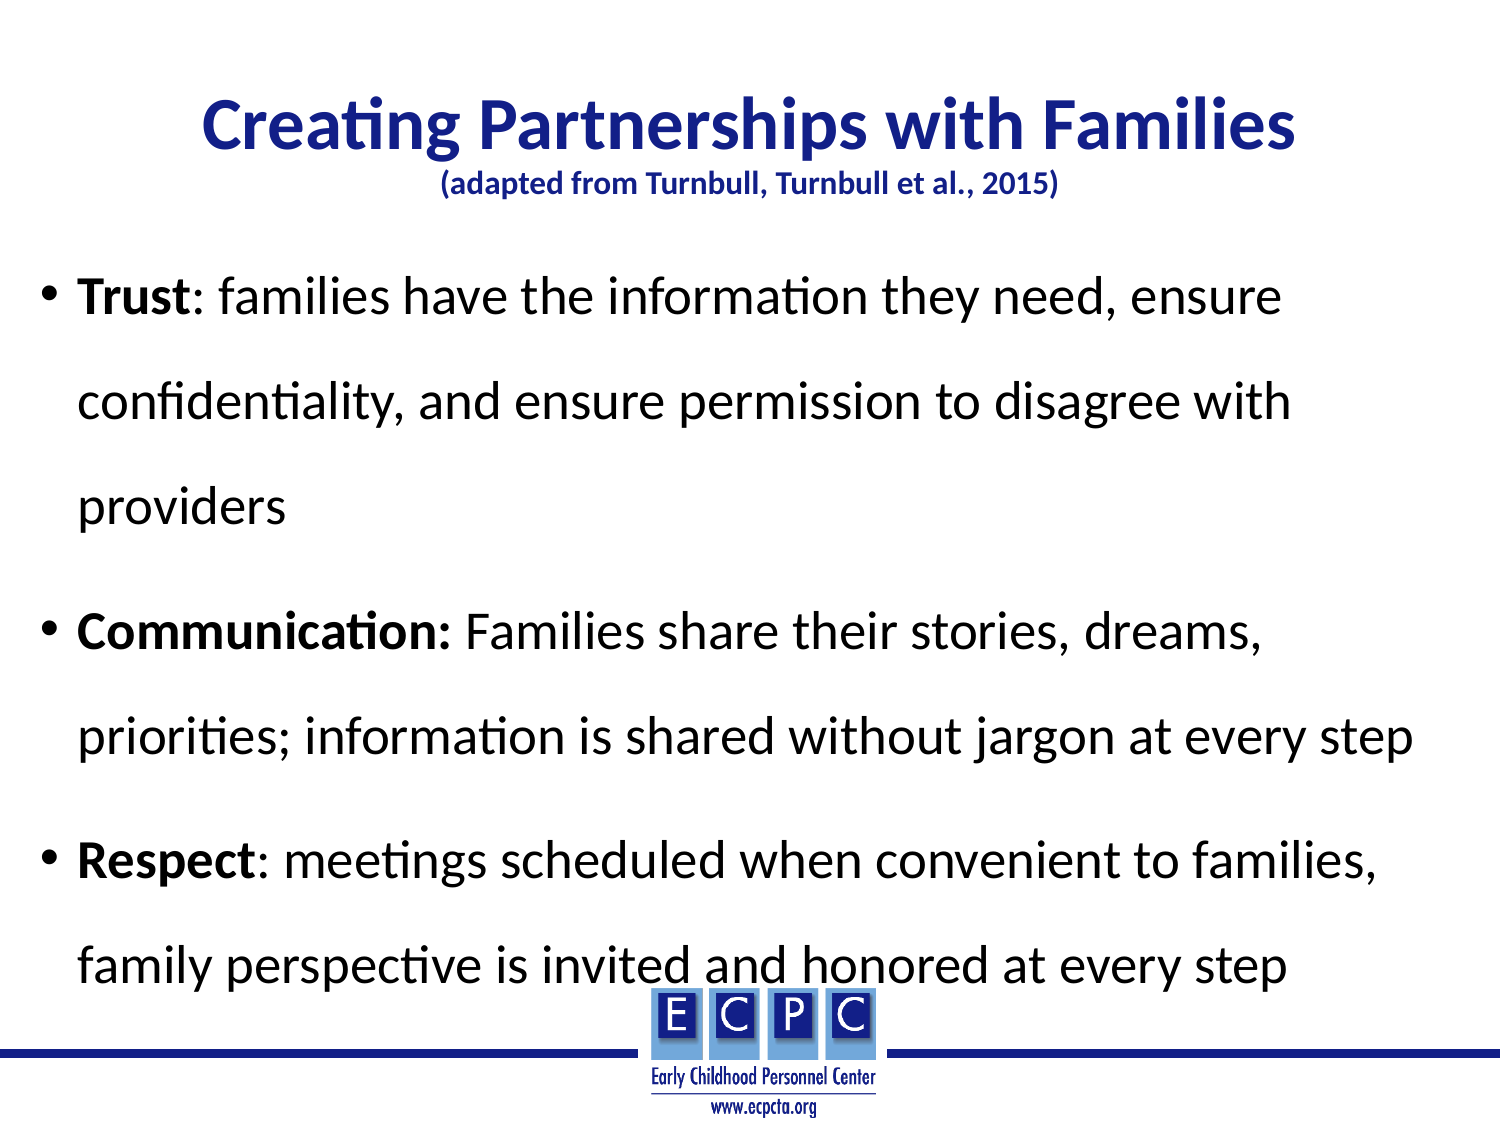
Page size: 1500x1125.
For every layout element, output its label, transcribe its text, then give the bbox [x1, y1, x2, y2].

title Creating Partnerships with Families (adapted from Turnbull, Turnbull et al., 2015) [103, 34, 1397, 213]
list Trust: families have the information they need, ensure confidentiality, and ensure permission to disagree with providers Communication: Families share their stories, dreams, priorities; information is shared without jargon at every step Respect: meetings scheduled when convenient to families, family perspective is invited and honored at every step [24, 213, 1475, 1007]
picture [651, 1007, 876, 1118]
